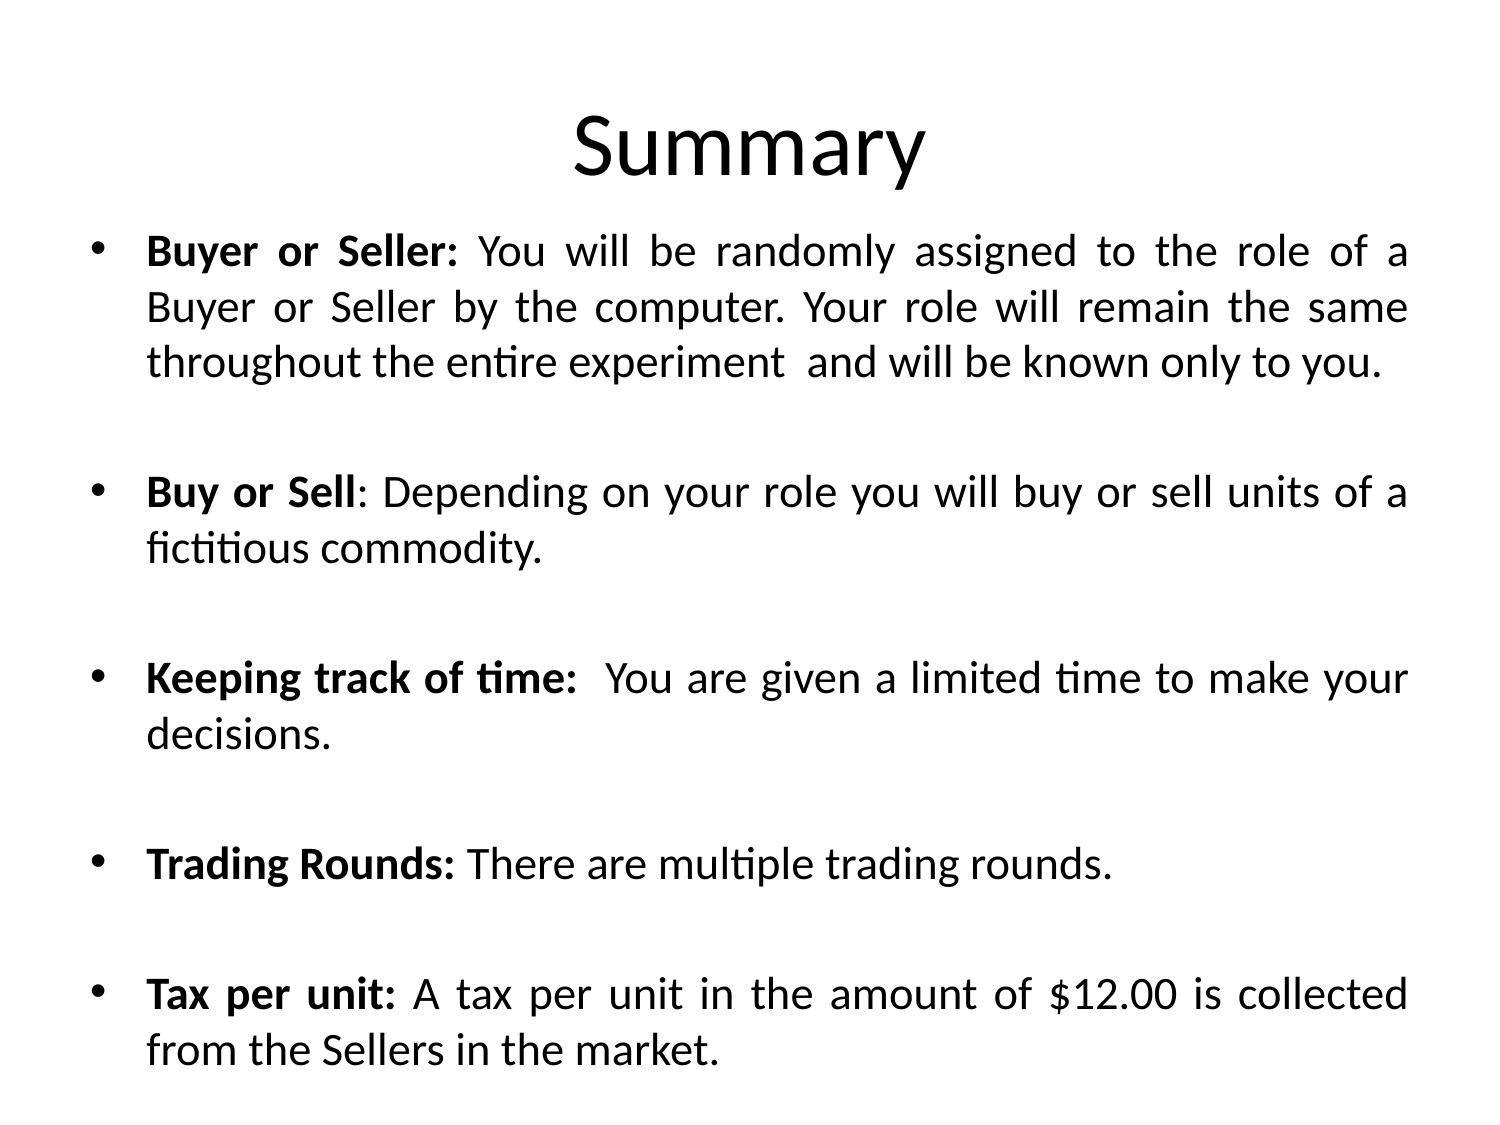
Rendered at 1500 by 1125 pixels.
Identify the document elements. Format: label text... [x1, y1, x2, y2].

title Summary [75, 45, 1425, 212]
list Buyer or Seller: You will be randomly assigned to the role of a Buyer or Seller by the computer. Your role will remain the same throughout the entire experiment and will be known only to you. Buy or Sell: Depending on your role you will buy or sell units of a fictitious commodity. Keeping track of time: You are given a limited time to make your decisions. Trading Rounds: There are multiple trading rounds. Tax per unit: A tax per unit in the amount of $12.00 is collected from the Sellers in the market. [75, 212, 1425, 1088]
